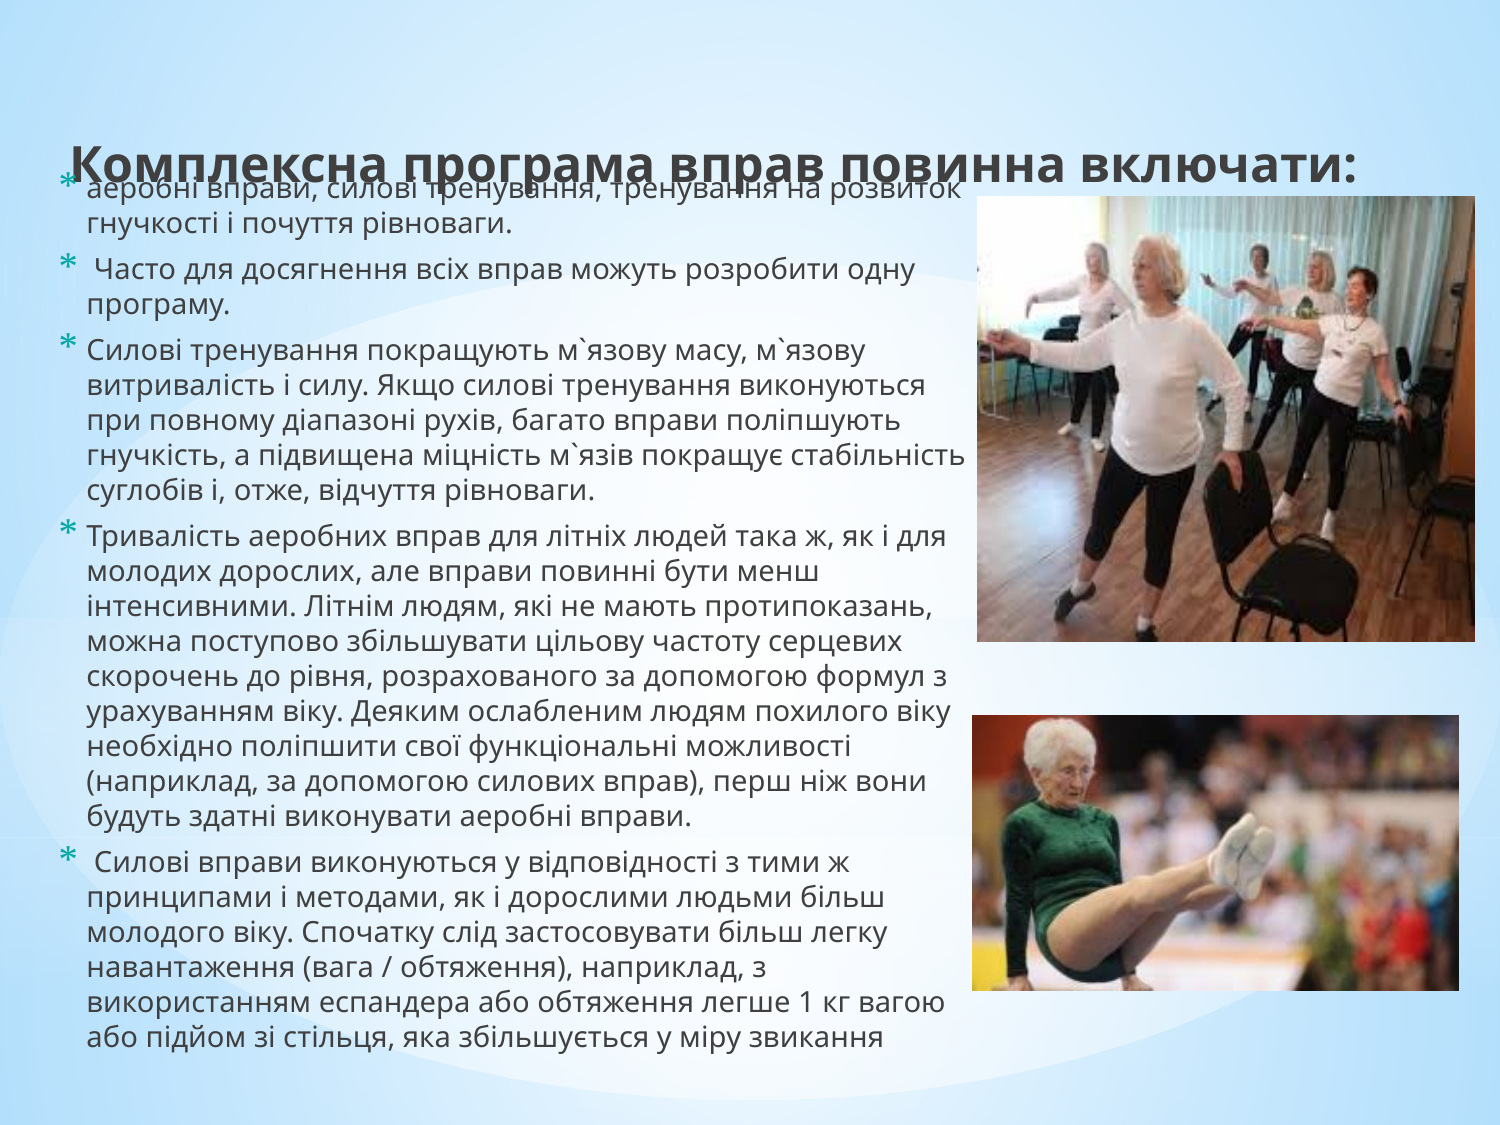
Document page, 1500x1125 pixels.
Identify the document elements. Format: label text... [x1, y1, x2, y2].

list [977, 195, 1475, 642]
list Комплексна програма вправ повинна включати: [29, 125, 1412, 231]
list аеробні вправи, силові тренування, тренування на розвиток гнучкості і почуття рівноваги. Часто для досягнення всіх вправ можуть розробити одну програму. Силові тренування покращують м`язову масу, м`язову витривалість і силу. Якщо силові тренування виконуються при повному діапазоні рухів, багато вправи поліпшують гнучкість, а підвищена міцність м`язів покращує стабільність суглобів і, отже, відчуття рівноваги. Тривалість аеробних вправ для літніх людей така ж, як і для молодих дорослих, але вправи повинні бути менш інтенсивними. Літнім людям, які не мають протипоказань, можна поступово збільшувати цільову частоту серцевих скорочень до рівня, розрахованого за допомогою формул з урахуванням віку. Деяким ослабленим людям похилого віку необхідно поліпшити свої функціональні можливості (наприклад, за допомогою силових вправ), перш ніж вони будуть здатні виконувати аеробні вправи. Силові вправи виконуються у відповідності з тими ж принципами і методами, як і дорослими людьми більш молодого віку. Спочатку слід застосовувати більш легку навантаження (вага / обтяження), наприклад, з використанням еспандера або обтяження легше 1 кг вагою або підйом зі стільця, яка збільшується у міру звикання [37, 161, 986, 1084]
picture [971, 715, 1459, 991]
